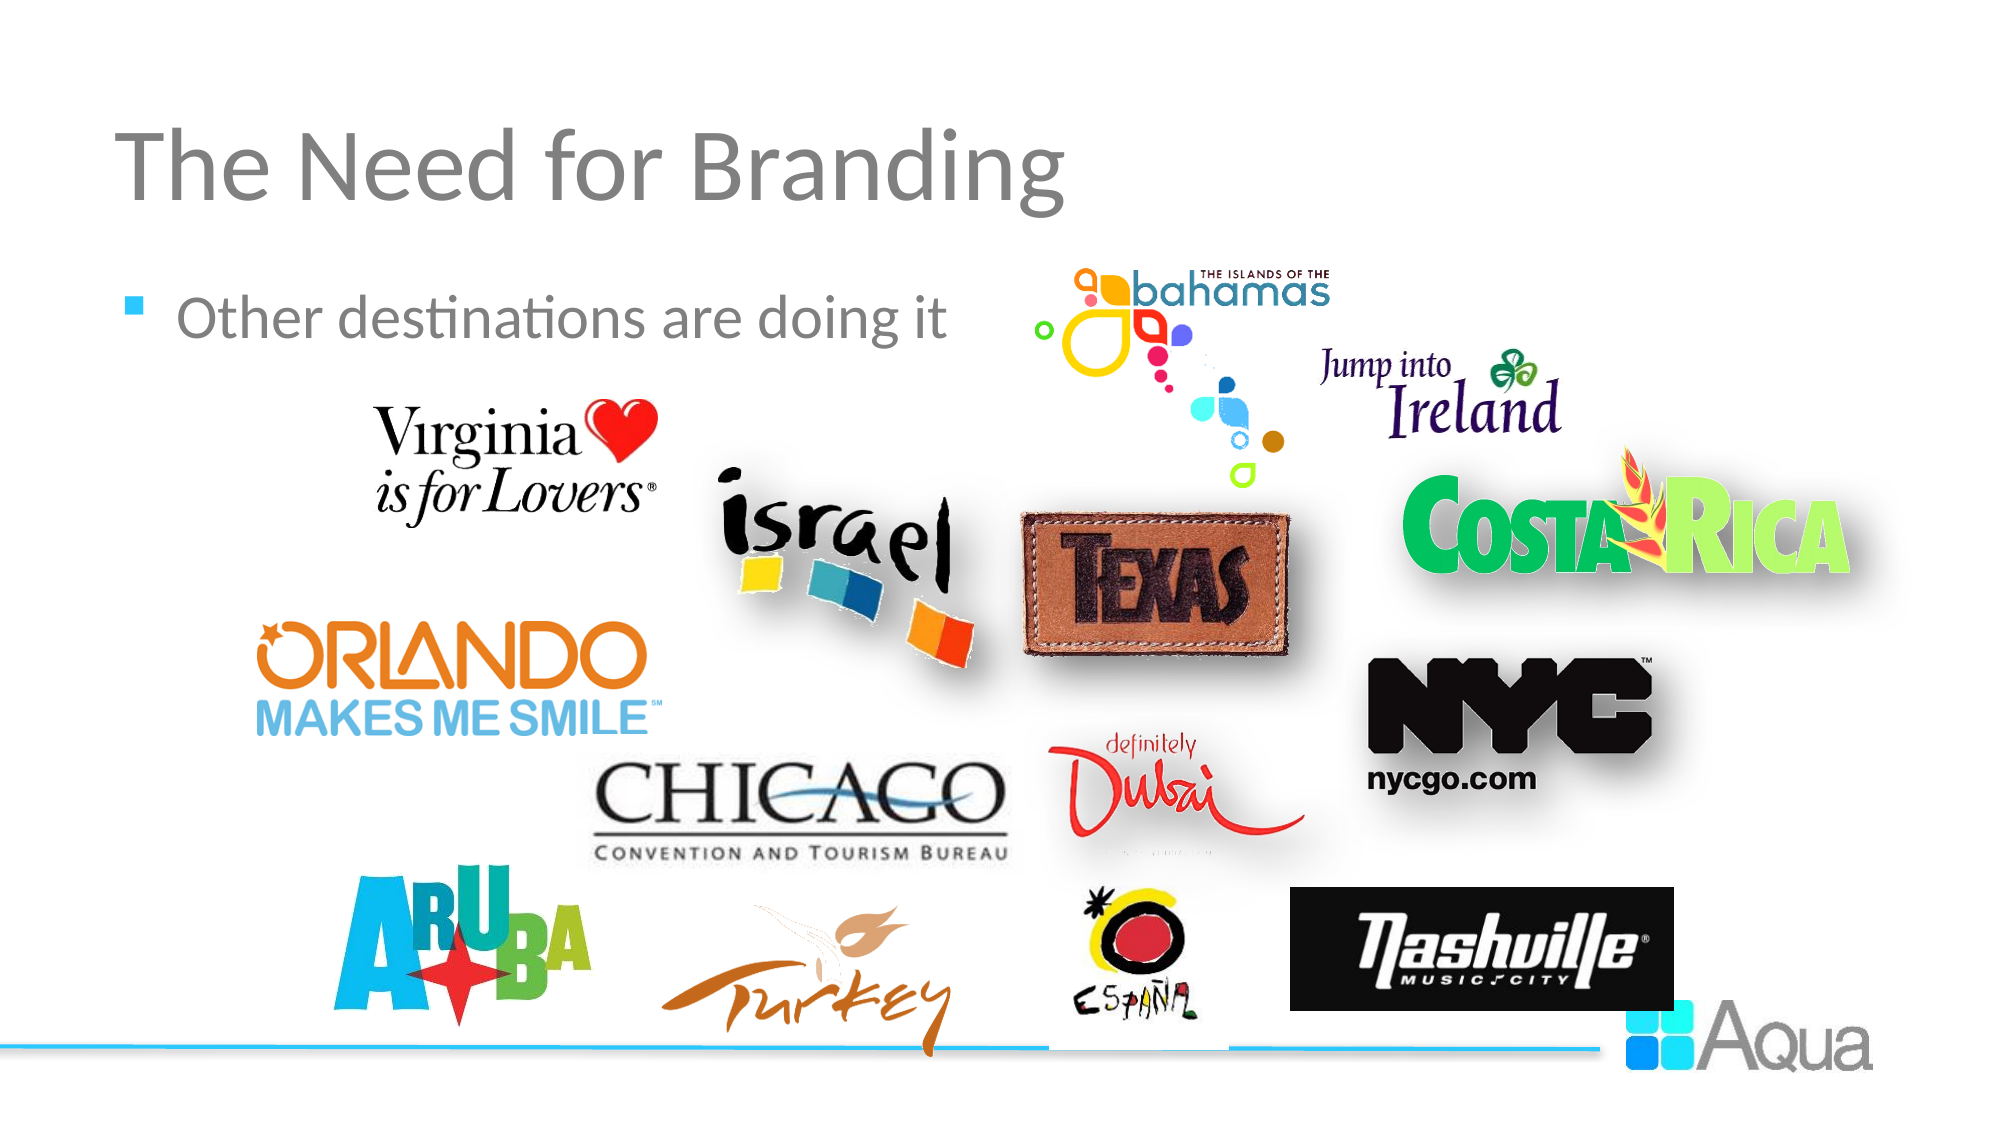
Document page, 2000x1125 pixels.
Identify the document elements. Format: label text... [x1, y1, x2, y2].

text_box The Need for Branding [99, 34, 1541, 231]
picture [373, 399, 658, 528]
picture [1290, 887, 1873, 1073]
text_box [955, 1046, 1044, 1050]
text_box Other destinations are doing it [105, 245, 1600, 1001]
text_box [1232, 1046, 1601, 1050]
picture [1016, 507, 1297, 662]
picture [718, 466, 974, 669]
picture [1031, 265, 1850, 574]
picture [1029, 695, 1328, 1050]
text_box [636, 1046, 656, 1050]
picture [257, 621, 1025, 1068]
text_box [0, 1046, 288, 1050]
picture [661, 903, 951, 1057]
picture [1358, 634, 1655, 825]
